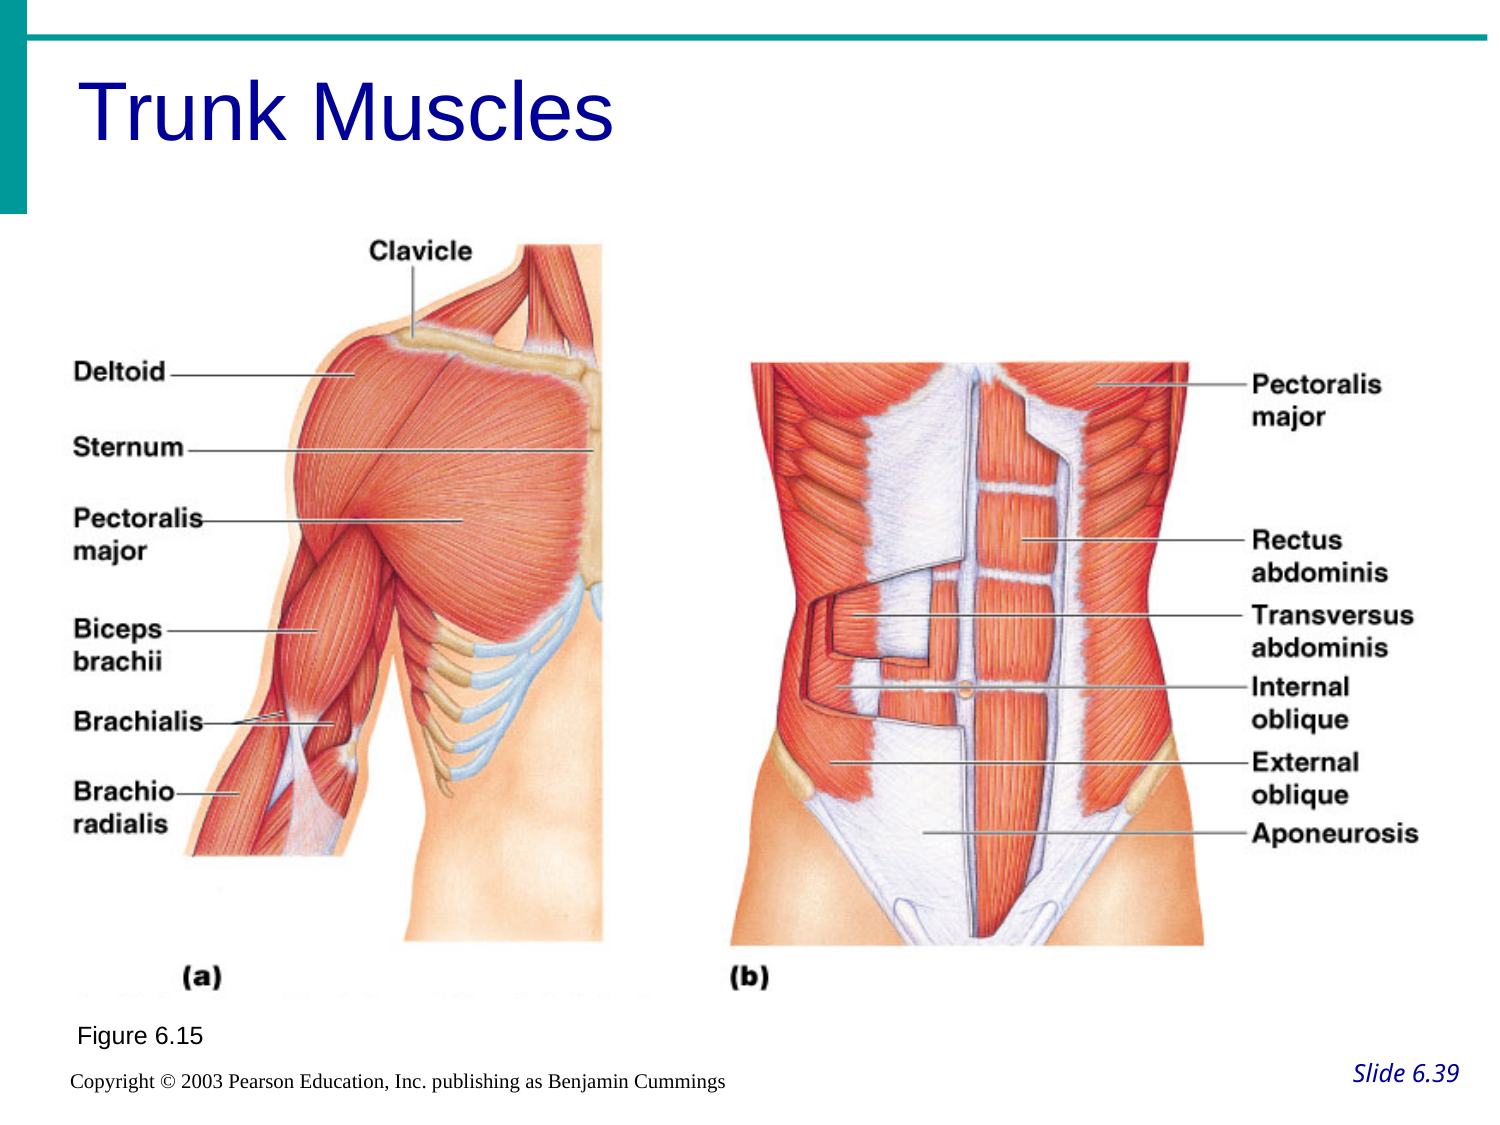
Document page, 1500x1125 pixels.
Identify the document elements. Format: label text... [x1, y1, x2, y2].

text_box Copyright © 2003 Pearson Education, Inc. publishing as Benjamin Cummings [55, 1059, 741, 1100]
text_box [0, 0, 25, 213]
title Slide 6.39 [1262, 1050, 1475, 1100]
picture [62, 224, 1434, 999]
list Trunk Muscles [62, 50, 1438, 232]
text_box Figure 6.15 [62, 1012, 294, 1058]
